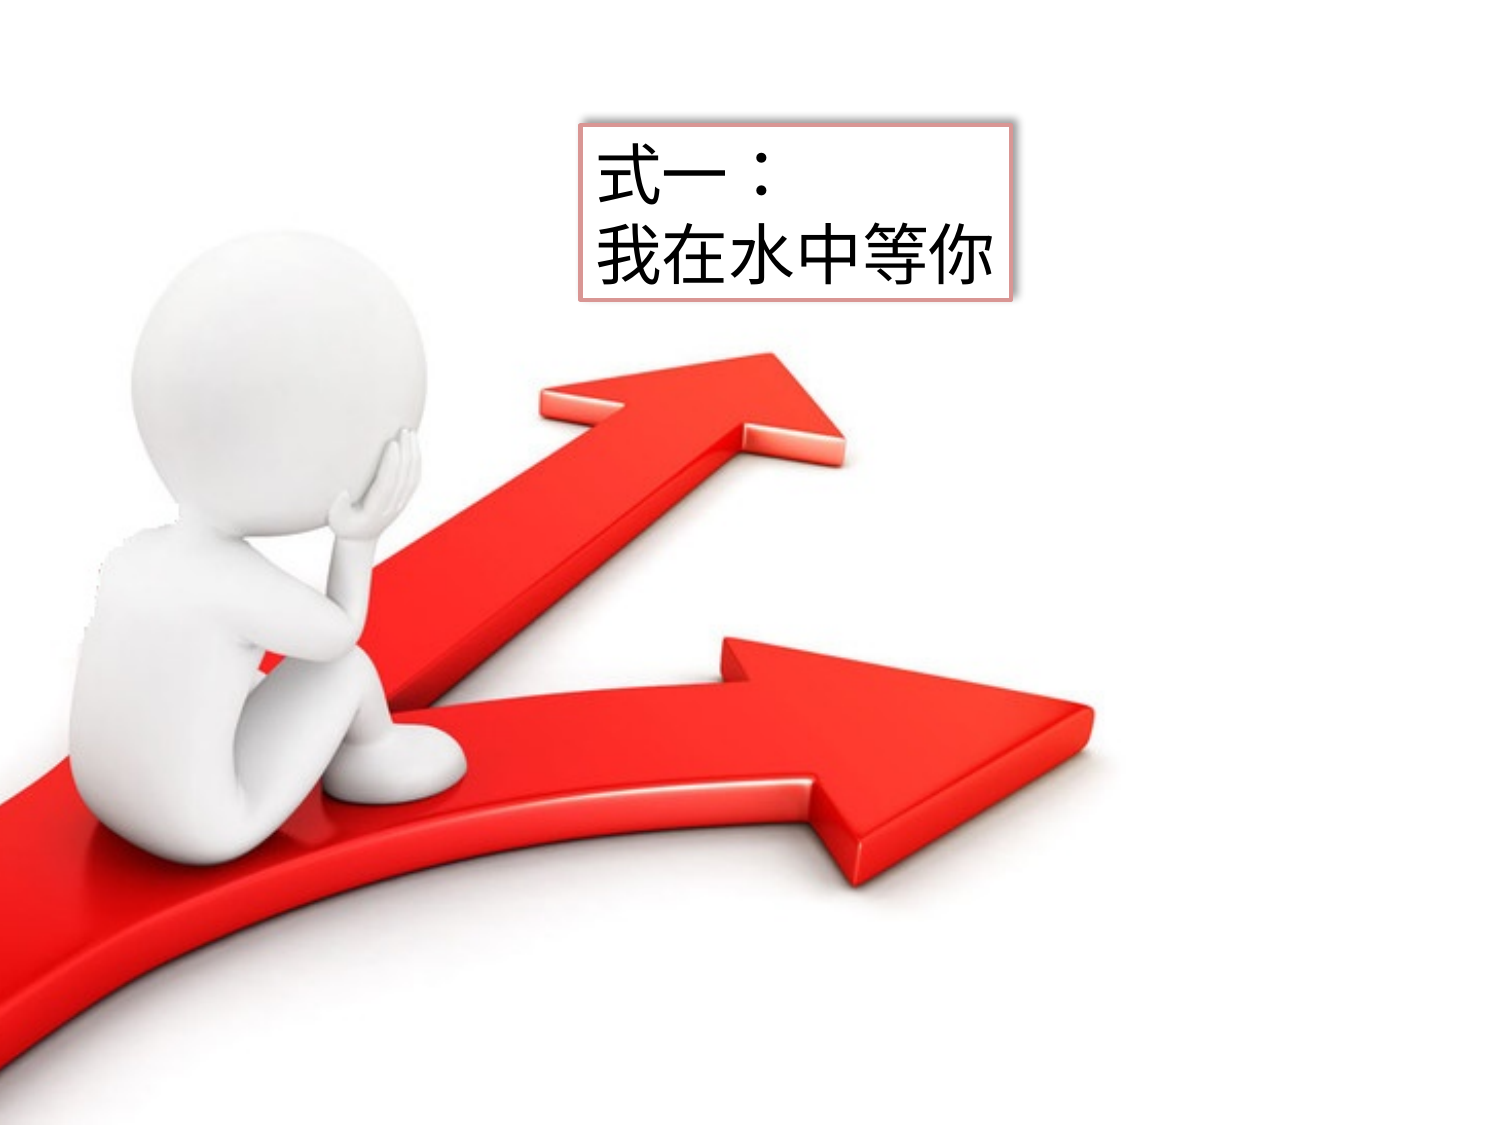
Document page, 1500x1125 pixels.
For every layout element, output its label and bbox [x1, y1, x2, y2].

picture [0, 66, 1158, 1125]
